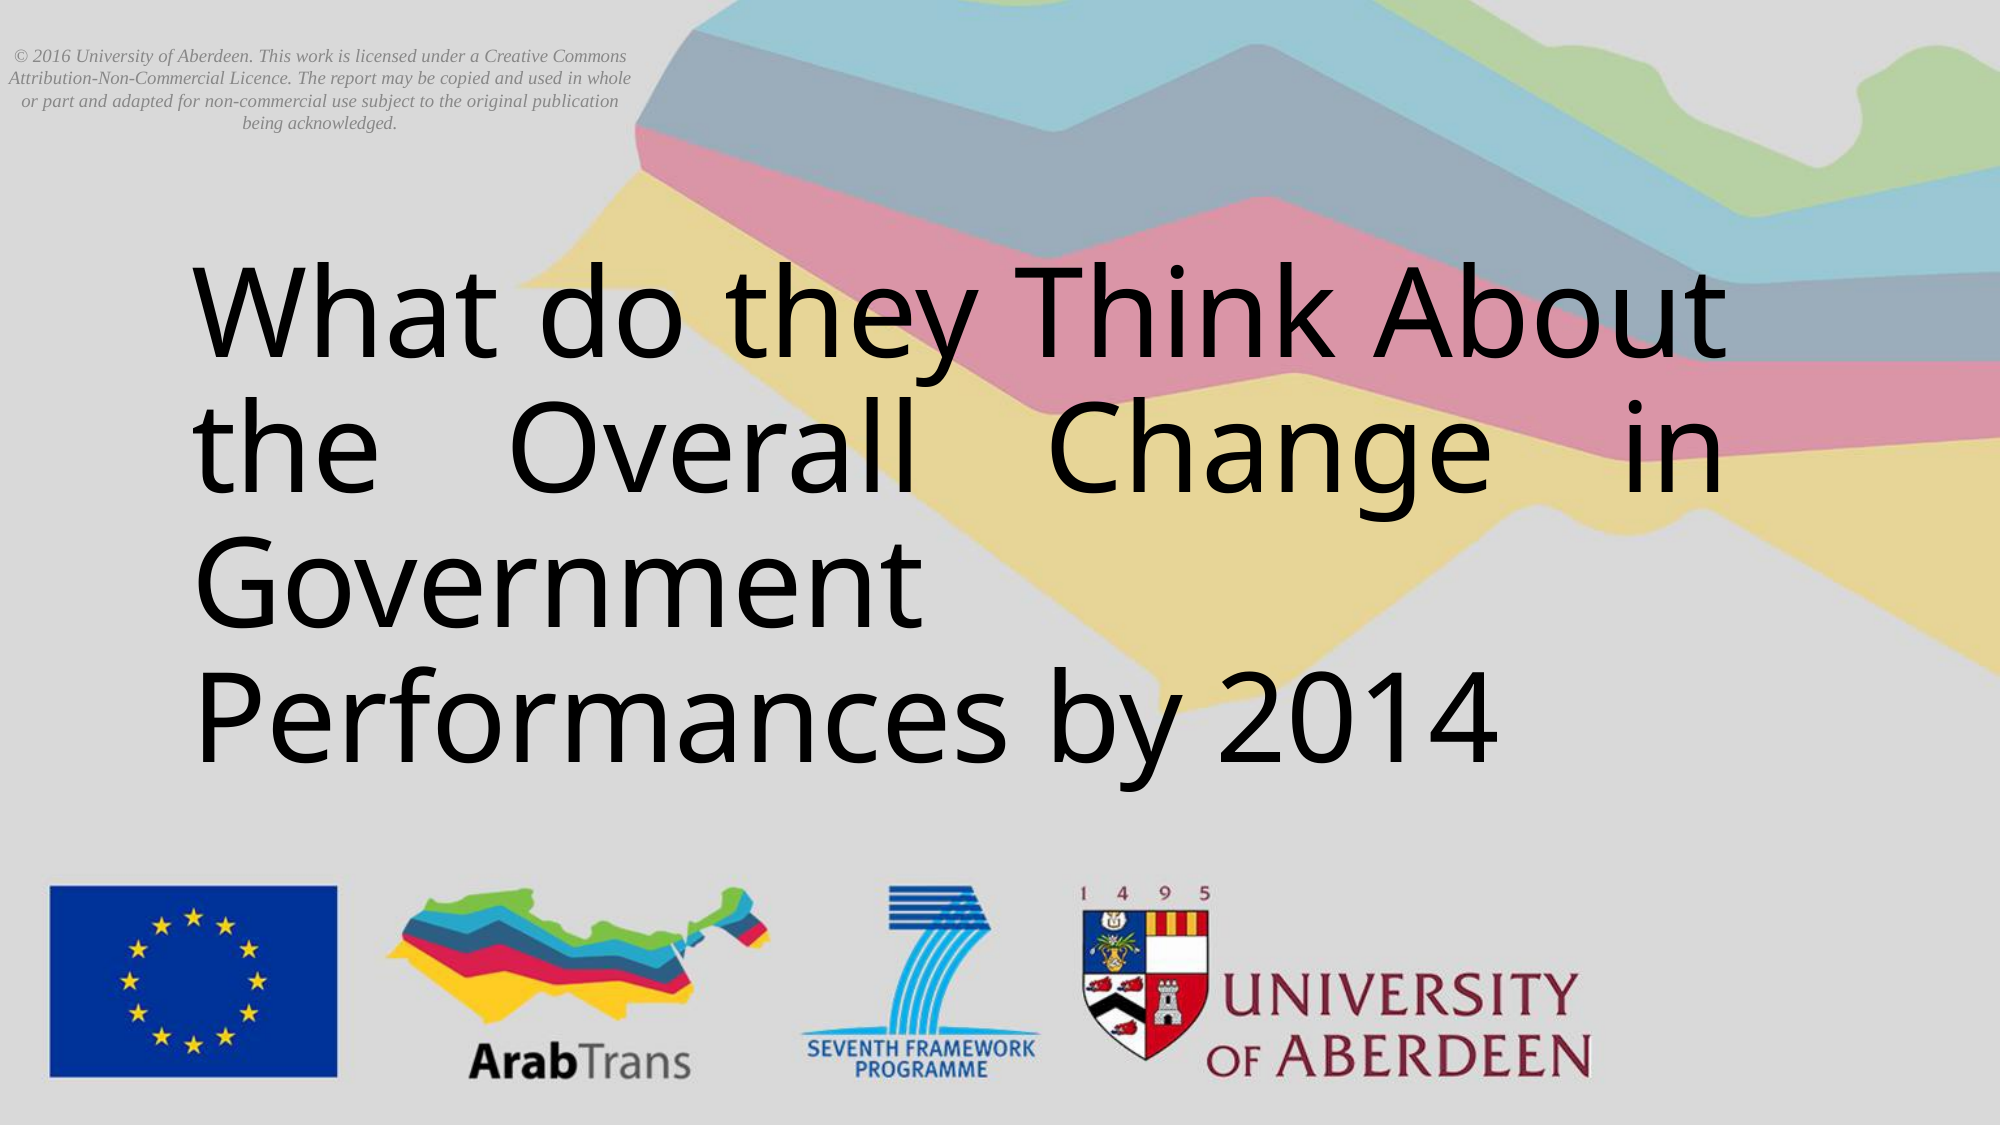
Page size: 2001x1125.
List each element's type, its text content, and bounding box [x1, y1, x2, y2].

picture [0, 0, 2000, 1125]
text_box © 2016 University of Aberdeen. This work is licensed under a Creative Commons Attribution-Non-Commercial Licence. The report may be copied and used in whole or part and adapted for non-commercial use subject to the original publication being acknowledged. [0, 41, 642, 134]
title What do they Think About the Overall Change in Government Performances by 2014 [189, 232, 1730, 790]
